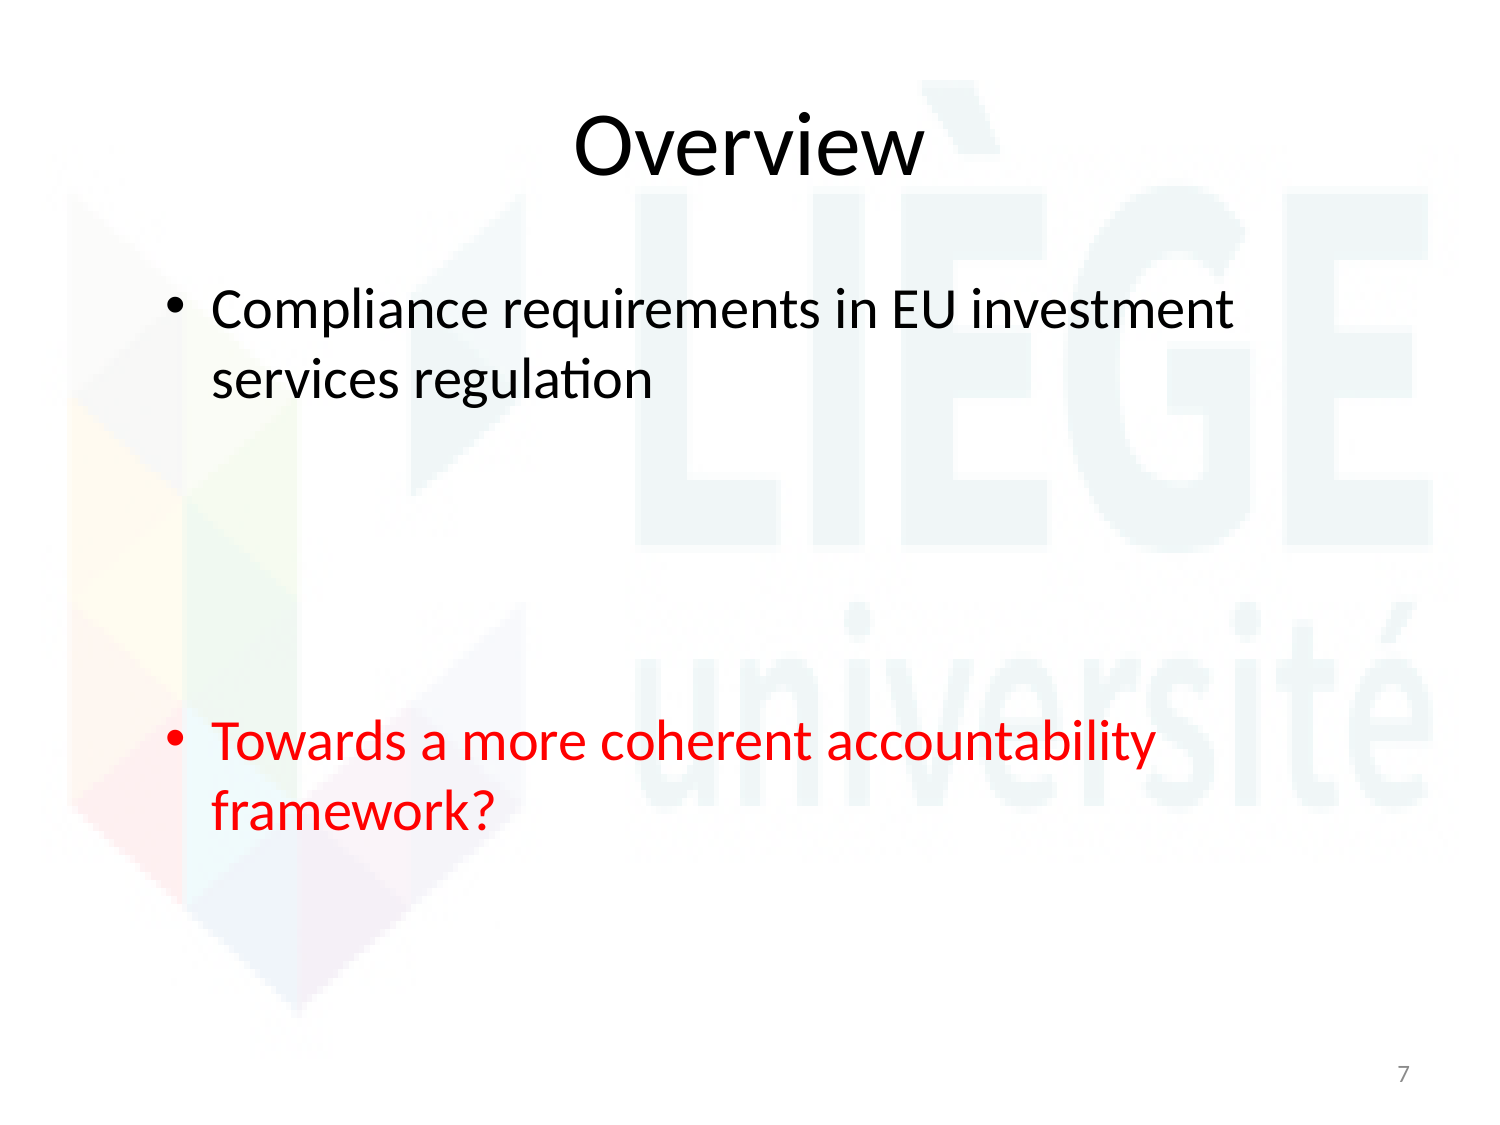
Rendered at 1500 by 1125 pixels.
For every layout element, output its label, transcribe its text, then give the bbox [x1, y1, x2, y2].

list Compliance requirements in EU investment services regulation Towards a more coherent accountability framework? [75, 262, 1425, 1080]
slide_number 7 [1074, 1042, 1425, 1103]
title Overview [75, 45, 1425, 233]
